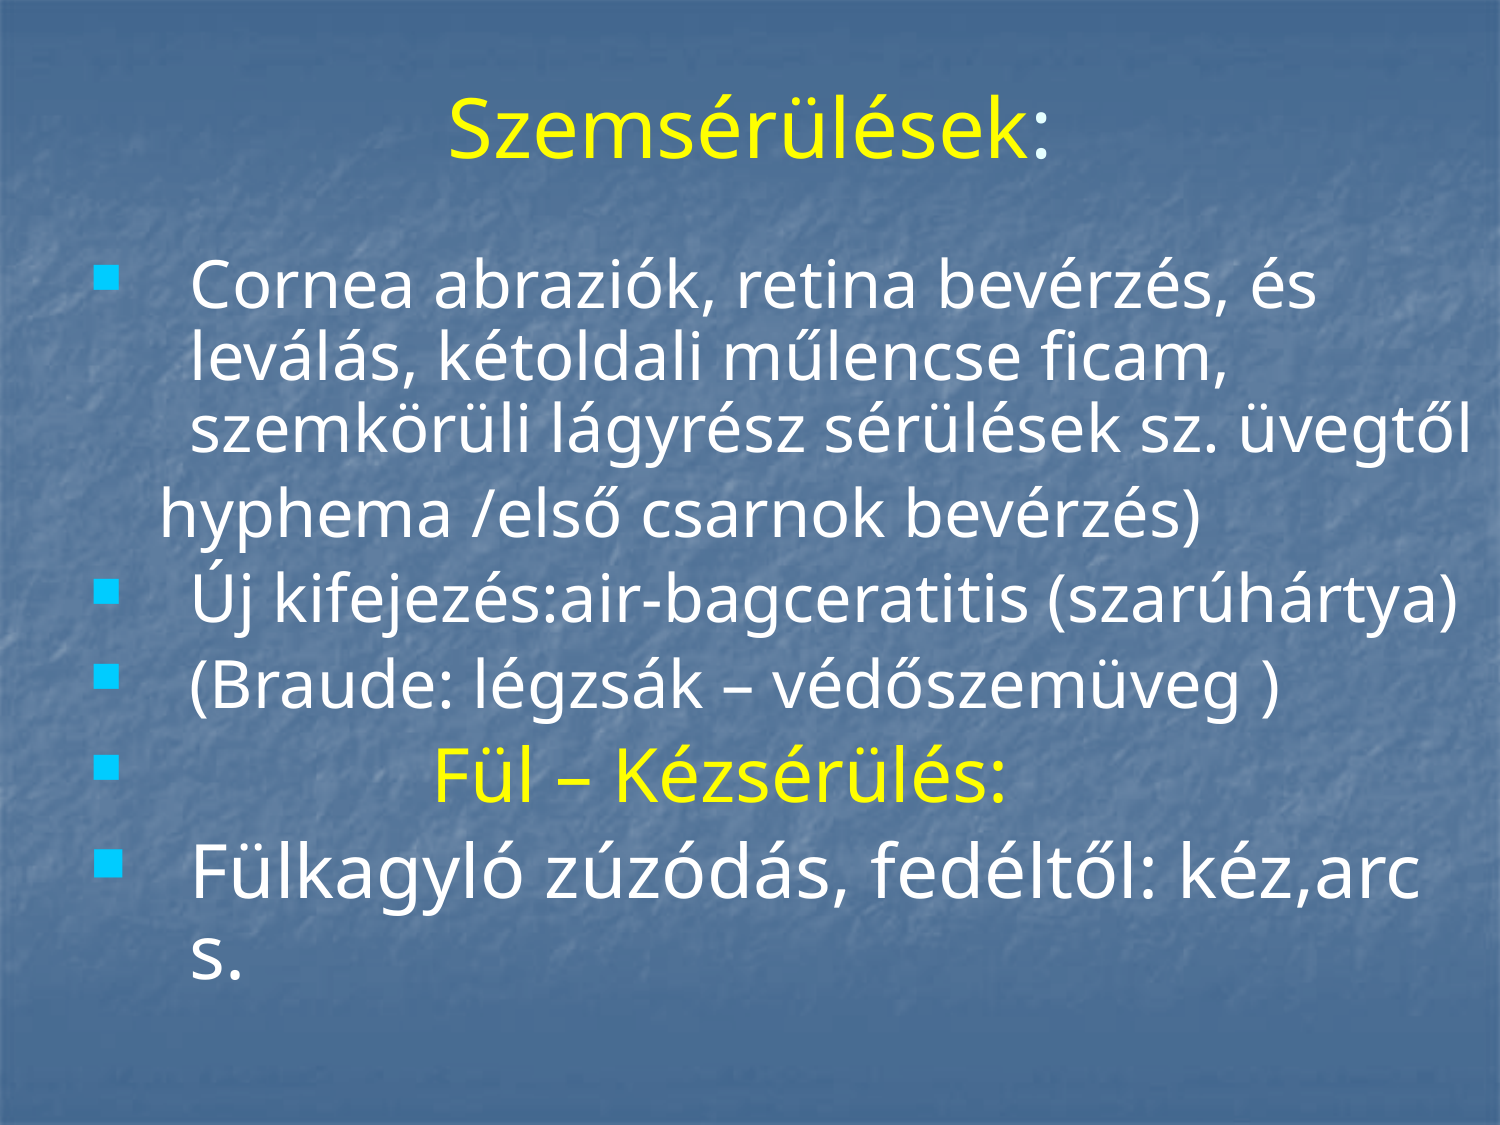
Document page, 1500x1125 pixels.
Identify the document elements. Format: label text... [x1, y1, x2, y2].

title Szemsérülések: [75, 62, 1425, 243]
list Cornea abraziók, retina bevérzés, és leválás, kétoldali műlencse ficam, szemkörüli lágyrész sérülések sz. üvegtől hyphema /első csarnok bevérzés) Új kifejezés:air-bagceratitis (szarúhártya) (Braude: légzsák – védőszemüveg ) Fül – Kézsérülés: Fülkagyló zúzódás, fedéltől: kéz,arc s. [75, 243, 1500, 1000]
